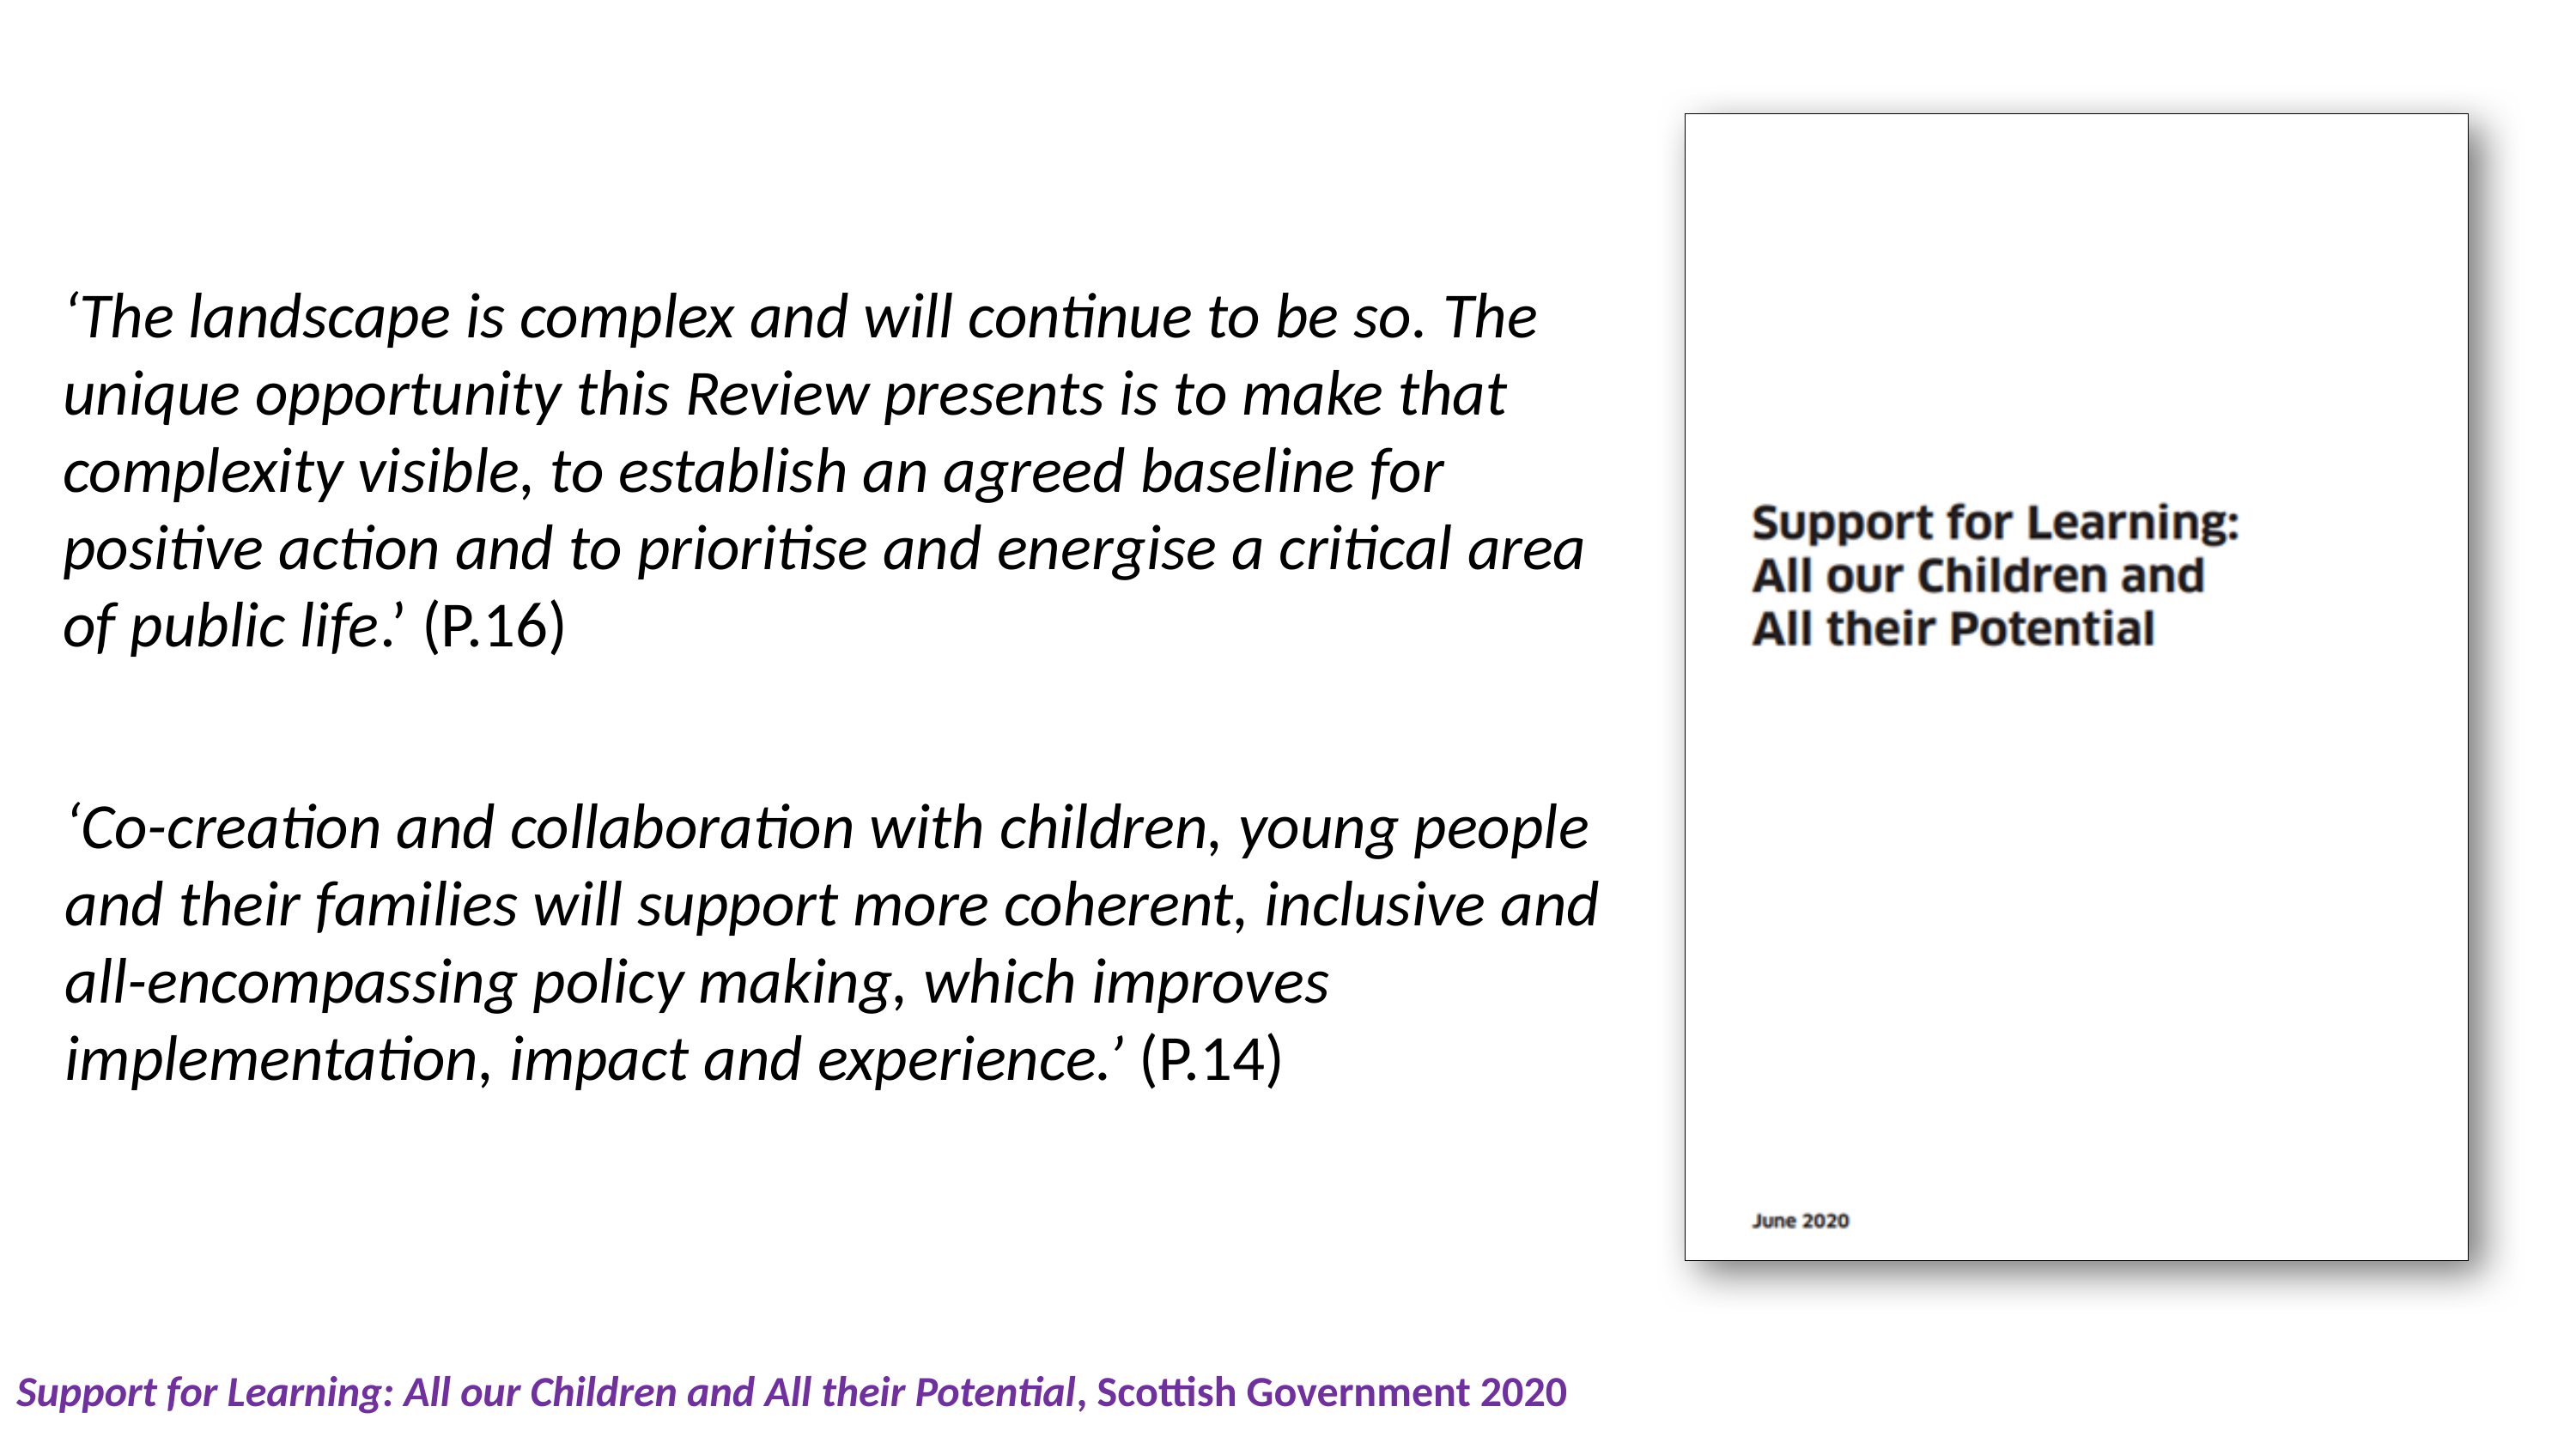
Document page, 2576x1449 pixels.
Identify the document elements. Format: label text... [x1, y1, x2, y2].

text_box ‘Co-creation and collaboration with children, young people and their families will support more coherent, inclusive and all-encompassing policy making, which improves implementation, impact and experience.’ (P.14) [52, 778, 1641, 1100]
text_box ‘The landscape is complex and will continue to be so. The unique opportunity this Review presents is to make that complexity visible, to establish an agreed baseline for positive action and to prioritise and energise a critical area of public life.’ (P.16) [50, 267, 1639, 667]
picture [1685, 113, 2470, 1261]
text_box Support for Learning: All our Children and All their Potential, Scottish Government 2020 [3, 1357, 1690, 1422]
